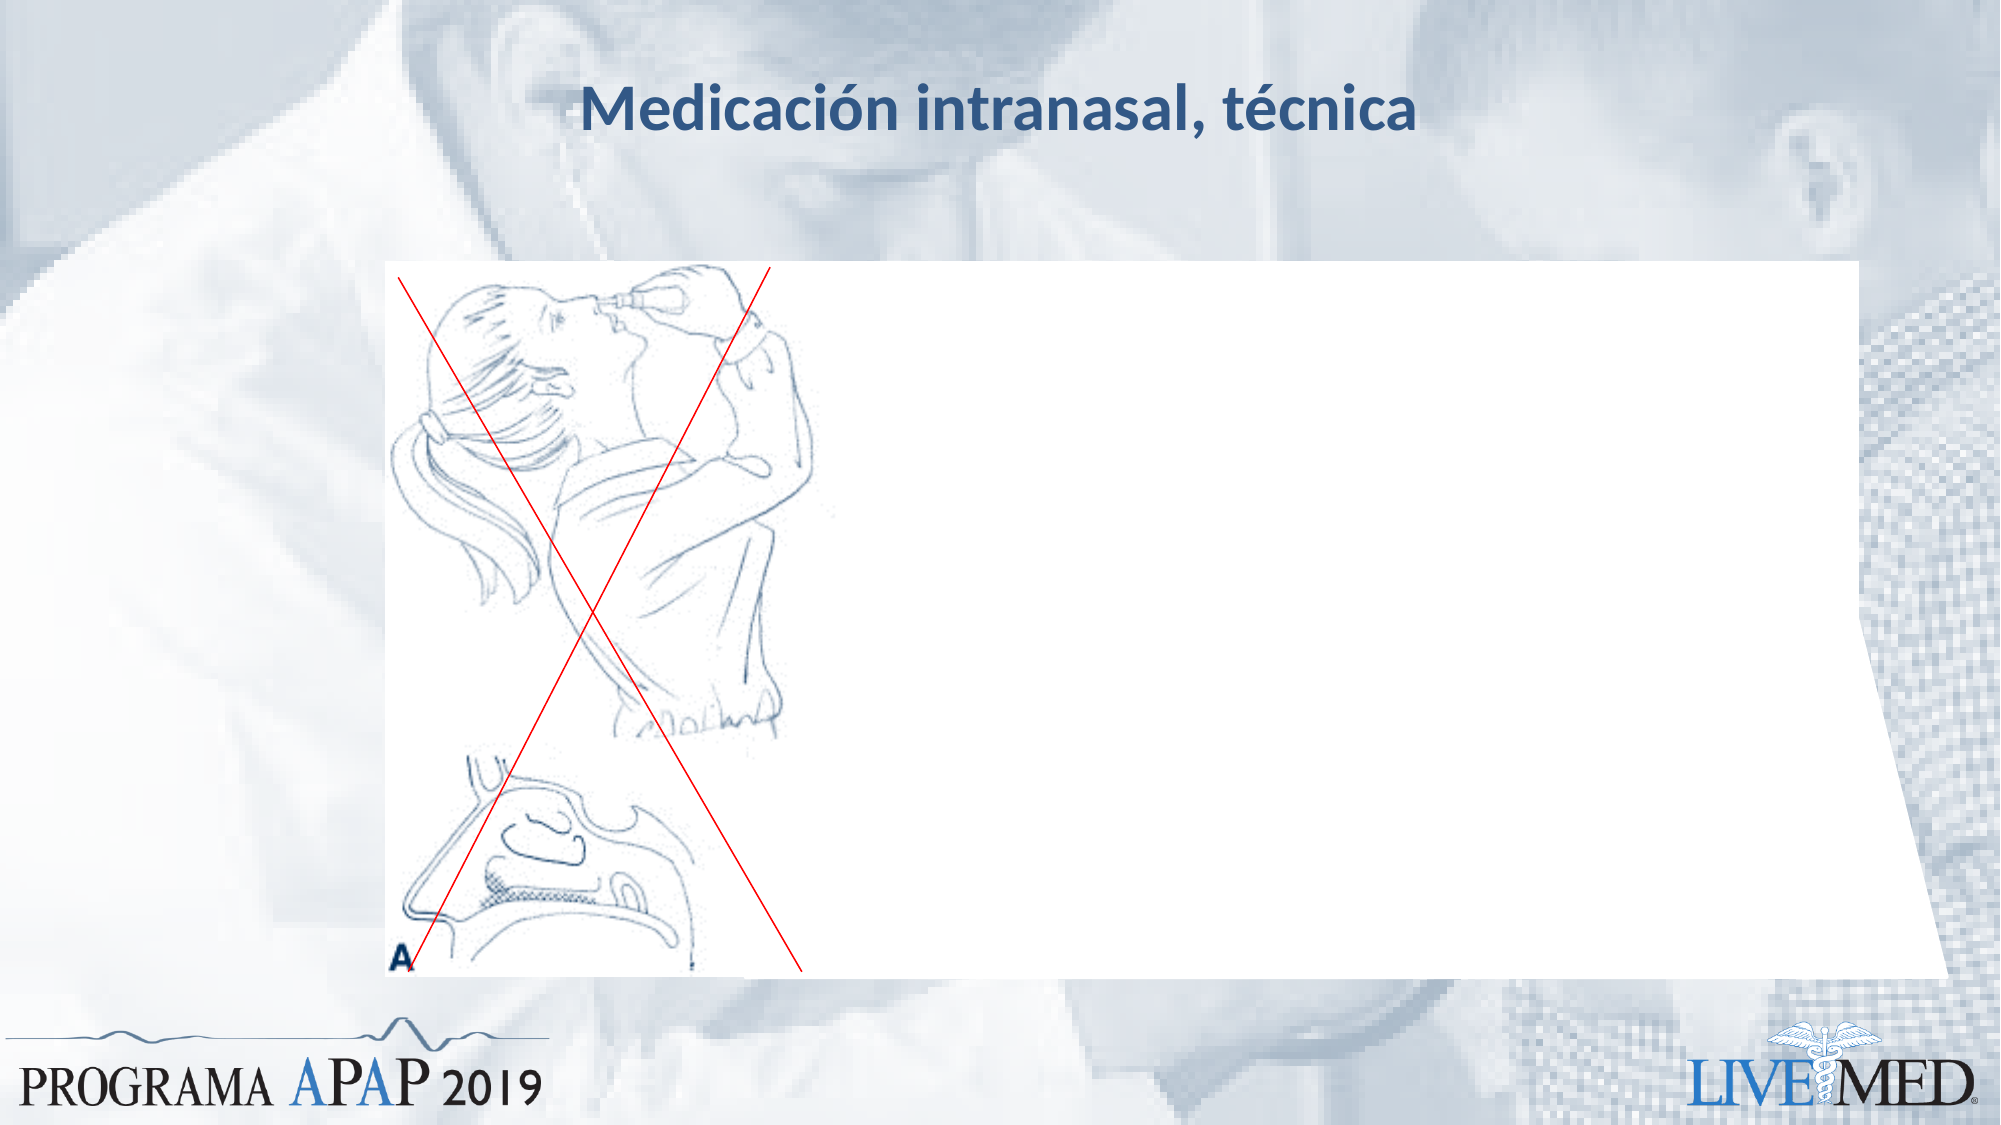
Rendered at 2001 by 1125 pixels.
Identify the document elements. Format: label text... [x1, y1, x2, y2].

picture [1687, 1021, 1978, 1106]
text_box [398, 266, 803, 972]
picture [19, 1057, 541, 1106]
picture [385, 261, 1859, 978]
title Medicación intranasal, técnica [99, 53, 1900, 154]
text_box [1862, 633, 1949, 980]
